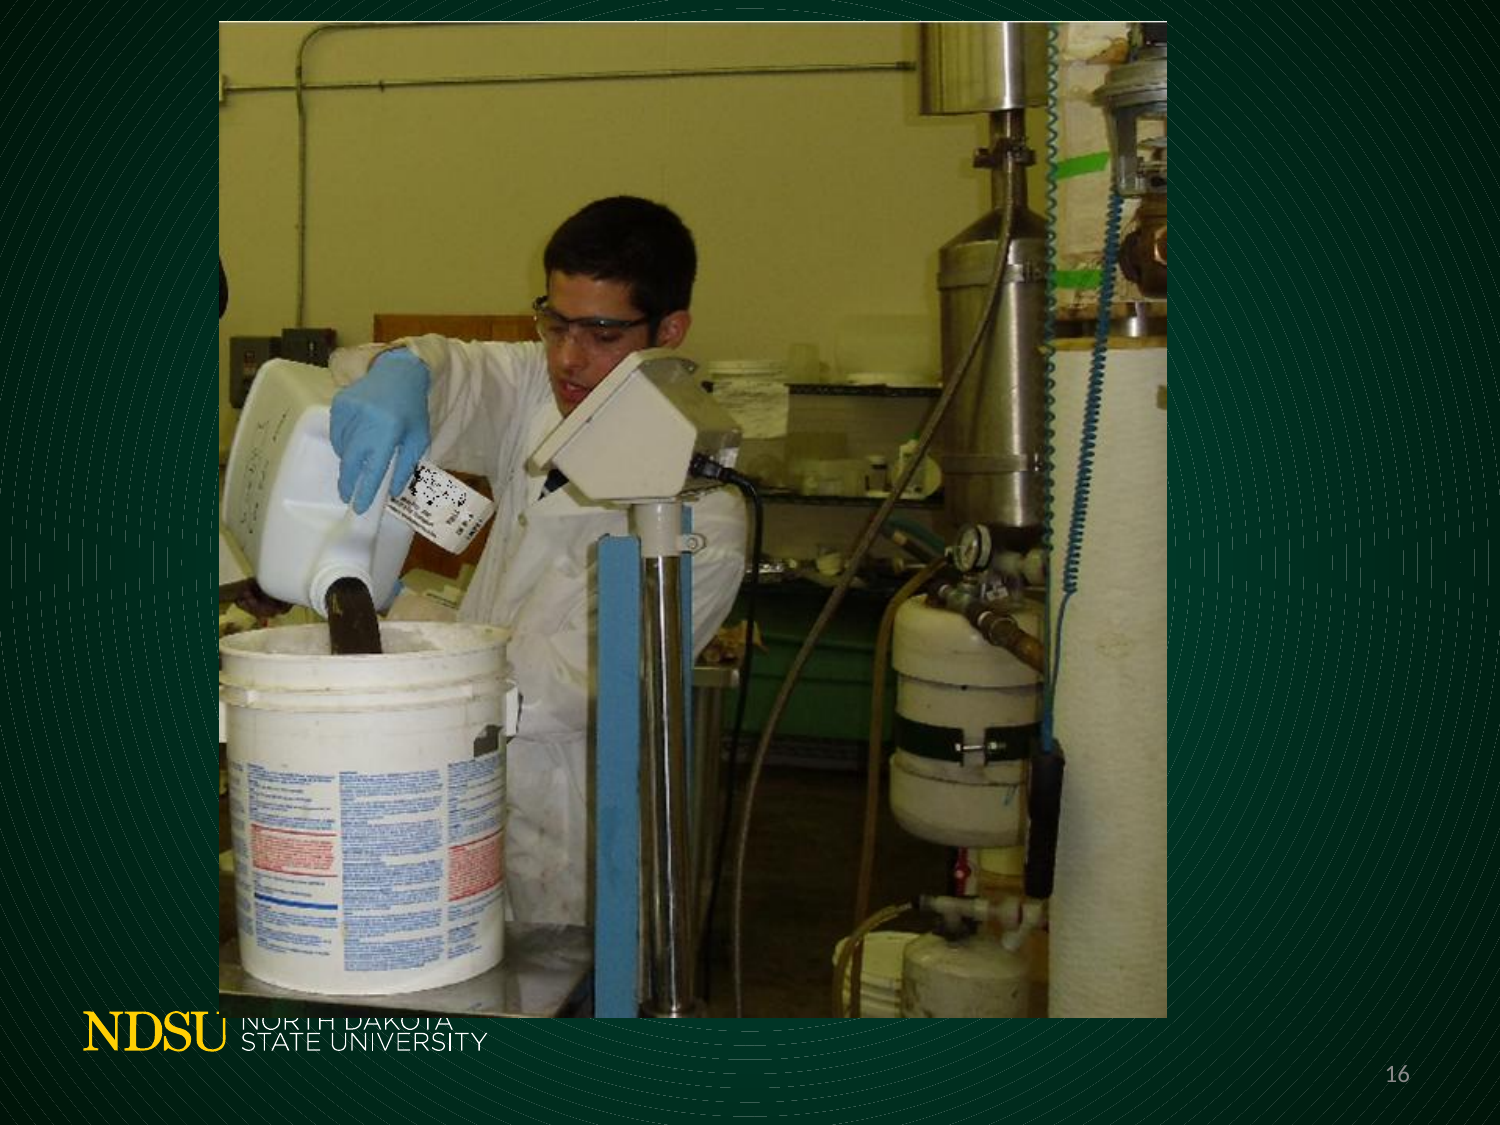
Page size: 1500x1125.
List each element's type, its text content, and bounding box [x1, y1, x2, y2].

picture [218, 20, 1167, 1019]
slide_number 16 [1074, 1042, 1425, 1103]
